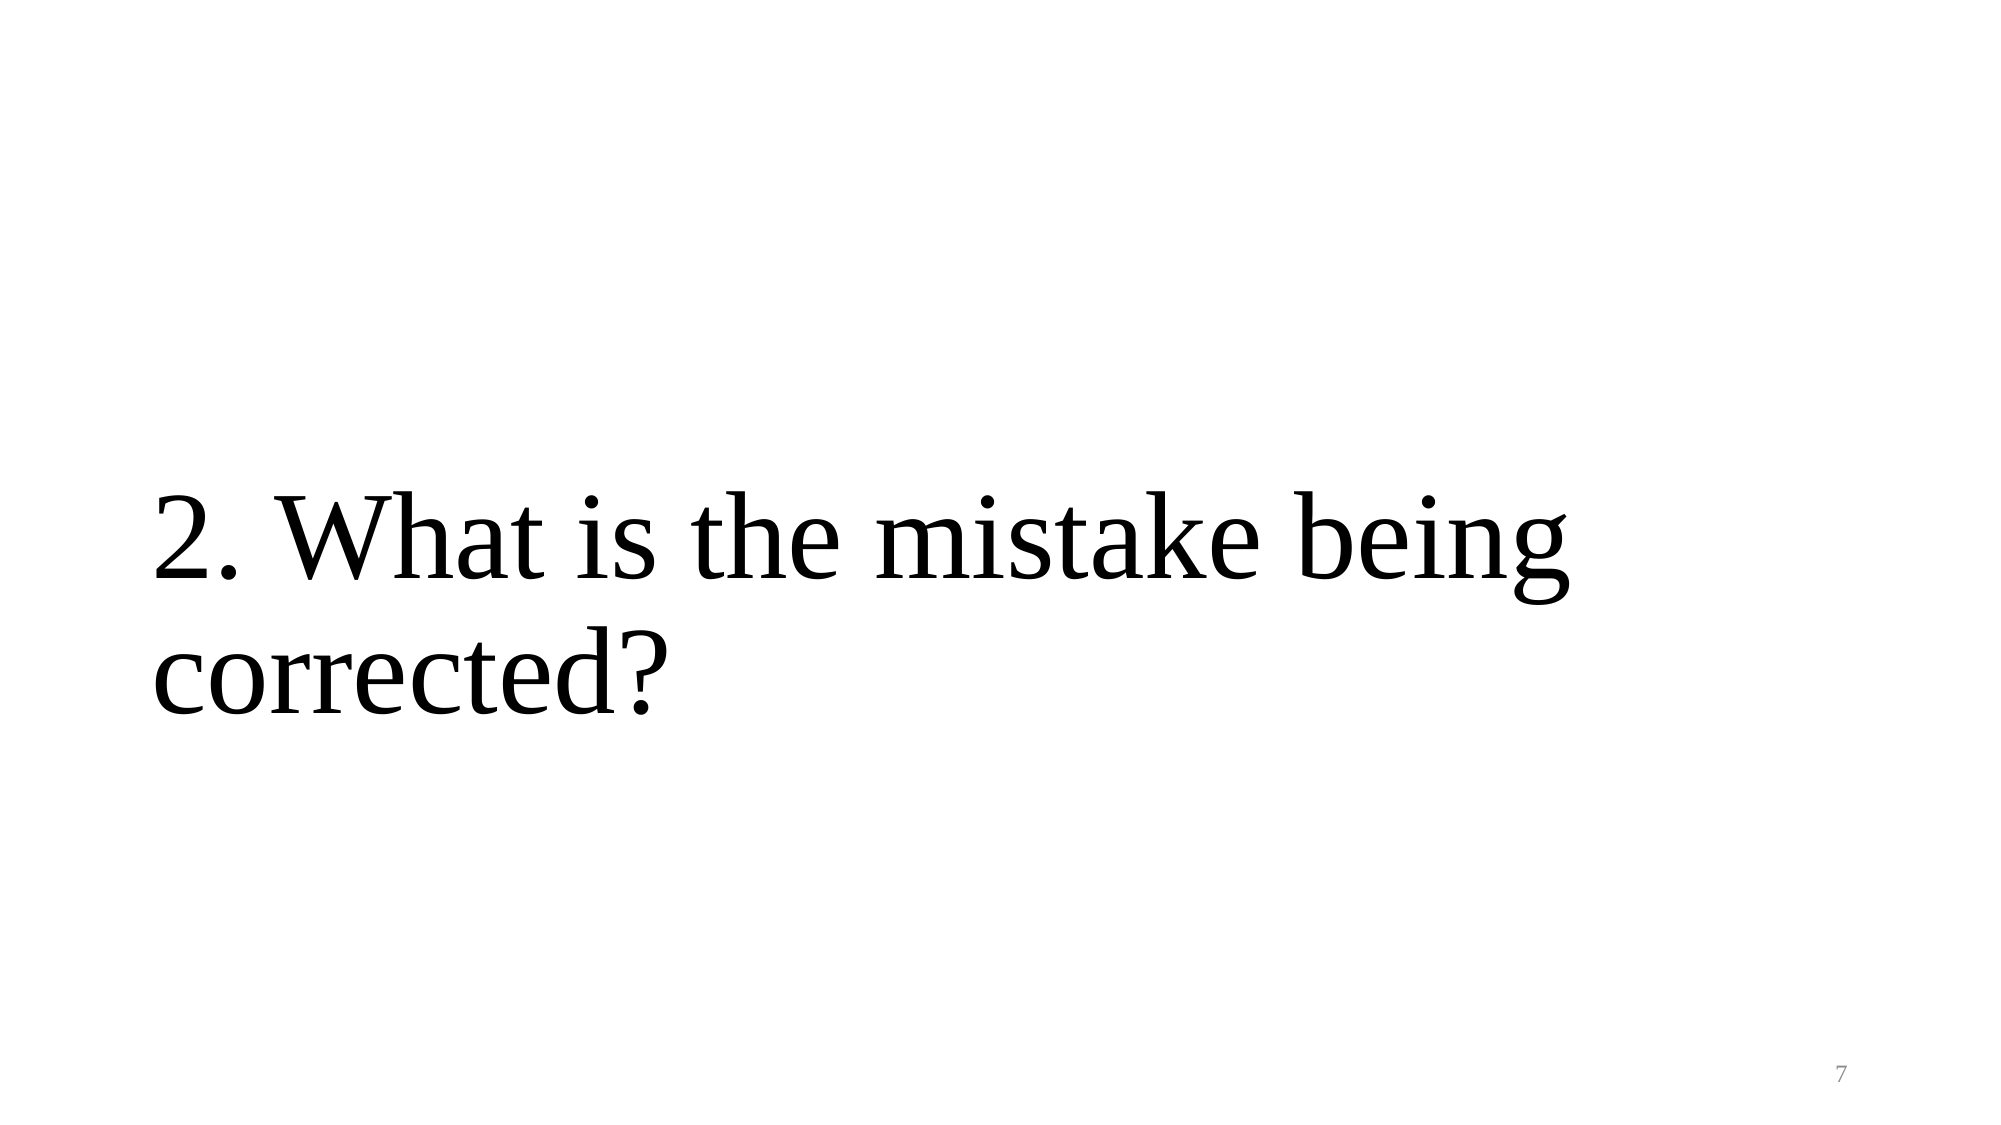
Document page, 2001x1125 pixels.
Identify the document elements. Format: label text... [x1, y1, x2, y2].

slide_number 7 [1412, 1042, 1863, 1103]
title 2. What is the mistake being corrected? [136, 280, 1862, 749]
